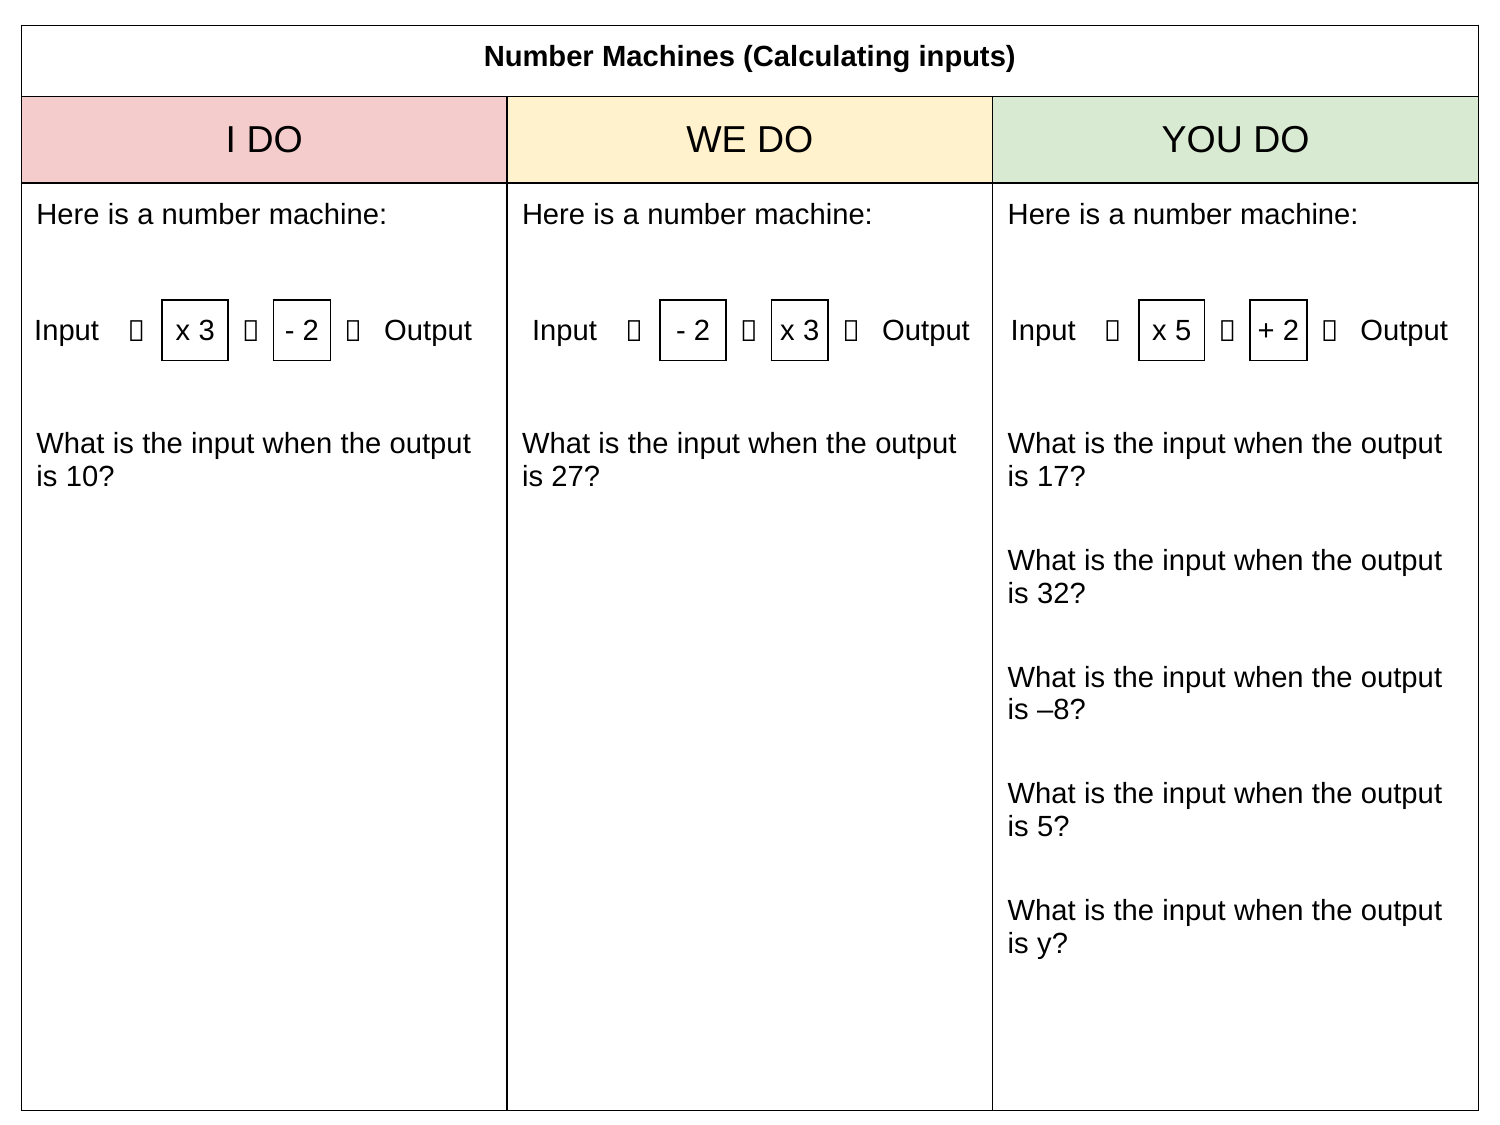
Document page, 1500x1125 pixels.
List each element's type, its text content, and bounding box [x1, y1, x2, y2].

table_header x 3 [772, 301, 827, 360]
table_header - 2 [661, 301, 725, 360]
table_header  [608, 300, 659, 360]
table_header x 3 [163, 301, 227, 360]
table_cell I DO [22, 97, 506, 182]
table_header Input [24, 300, 110, 360]
table_cell WE DO [508, 97, 992, 182]
table_header  [829, 300, 874, 360]
table_header x 5 [1140, 301, 1204, 360]
table_header  [1086, 300, 1138, 360]
table_header  [331, 300, 376, 360]
table_cell Here is a number machine: What is the input when the output is 10? [22, 184, 506, 1110]
table_header Number Machines (Calculating inputs) [22, 26, 1478, 96]
table_header  [727, 300, 771, 360]
table_header Input [1000, 300, 1086, 360]
table_header + 2 [1251, 301, 1306, 360]
table_header  [229, 300, 273, 360]
table_header Output [874, 300, 978, 360]
table_cell YOU DO [993, 97, 1478, 182]
table_header  [110, 300, 161, 360]
table_header  [1205, 300, 1249, 360]
table_cell Here is a number machine: What is the input when the output is 27? [508, 184, 992, 1110]
table_header - 2 [274, 301, 330, 360]
table_header Output [376, 300, 480, 360]
table_header Input [522, 300, 608, 360]
table_header Output [1352, 300, 1457, 360]
table_cell Here is a number machine: What is the input when the output is 17? What is the input when the output is 32? What is the input when the output is –8? What is the input when the output is 5? What is the input when the output is y? [993, 184, 1478, 1110]
table_header  [1308, 300, 1352, 360]
